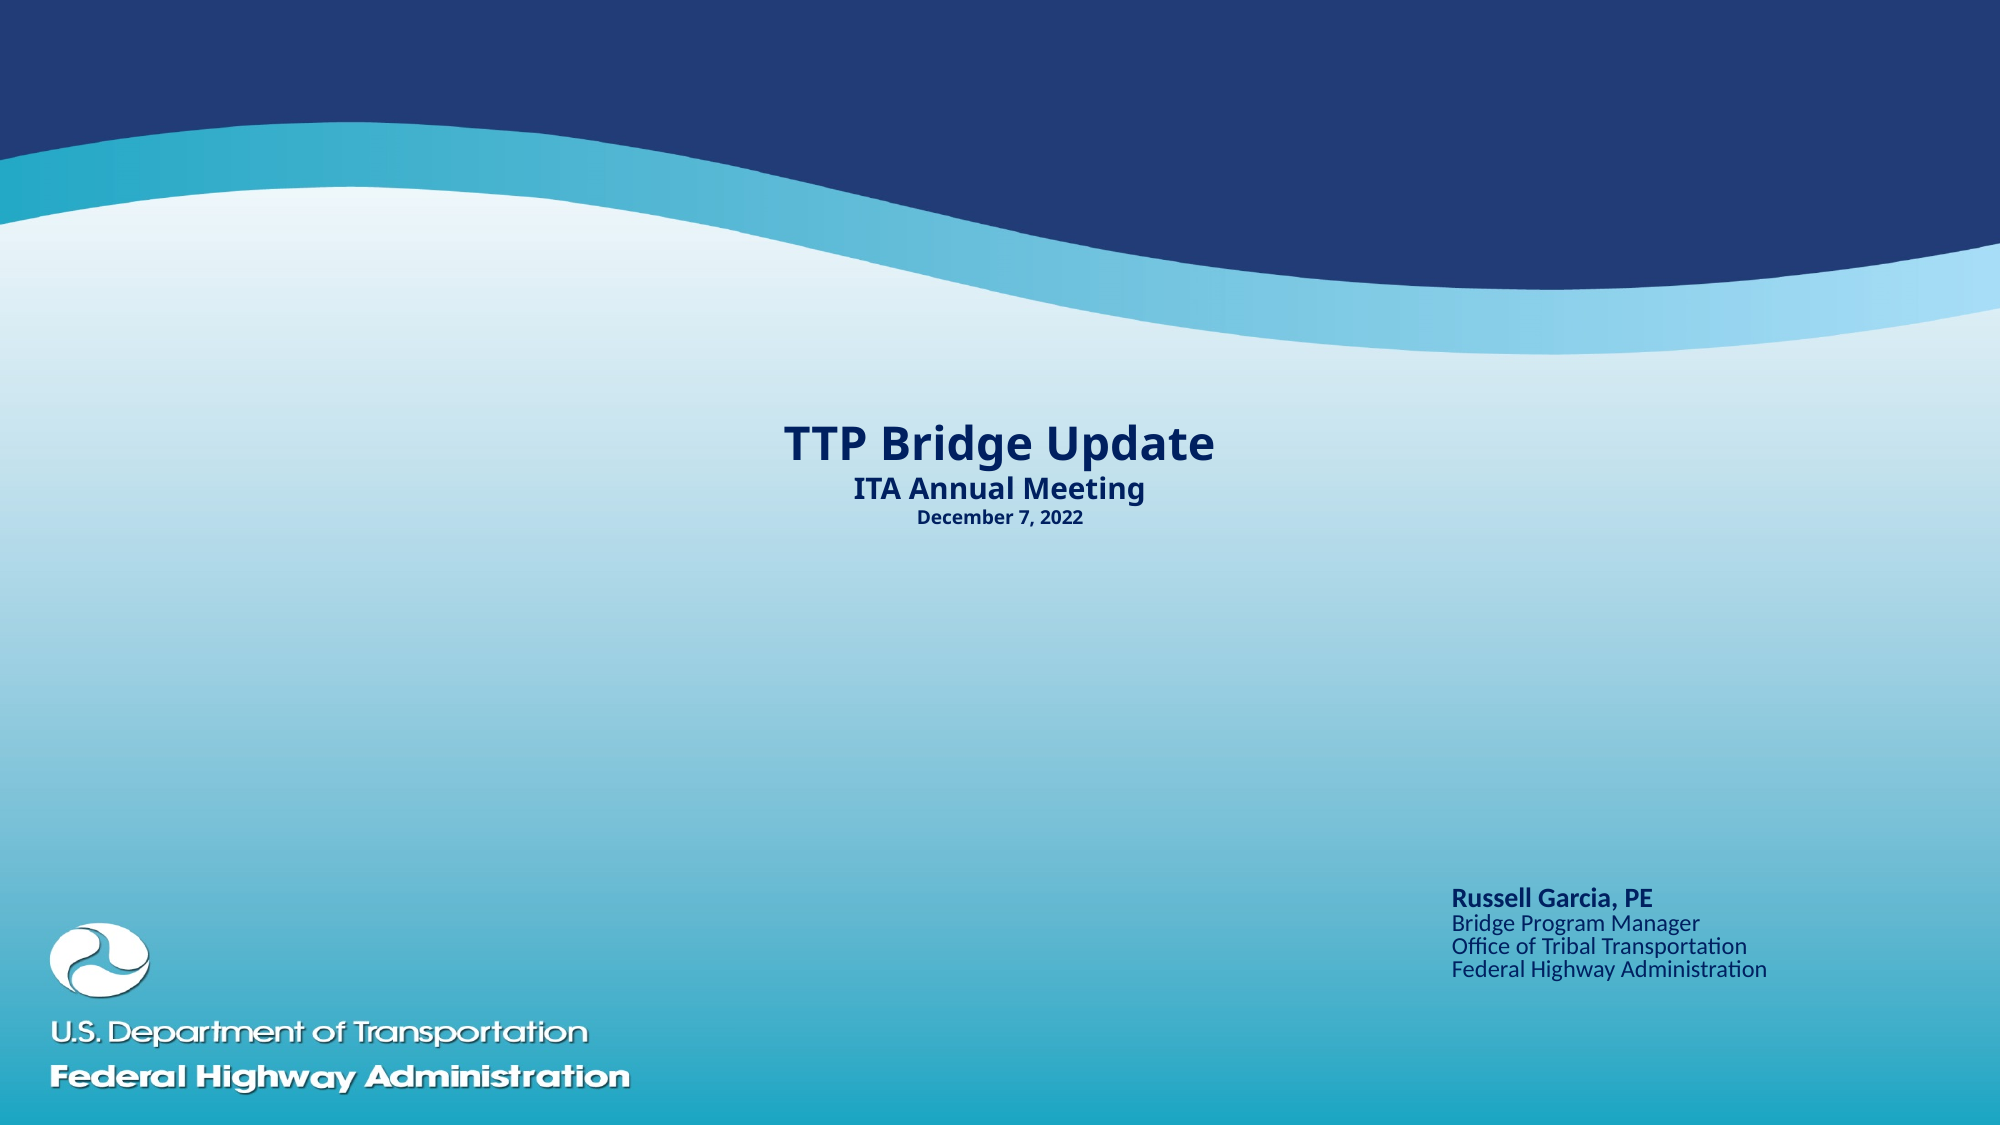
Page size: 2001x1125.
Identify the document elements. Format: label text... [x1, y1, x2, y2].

text_box Russell Garcia, PE Bridge Program Manager Office of Tribal Transportation Federal Highway Administration [1437, 844, 1947, 988]
title TTP Bridge Update ITA Annual Meeting December 7, 2022 [150, 349, 1850, 591]
picture [0, 0, 2000, 1125]
